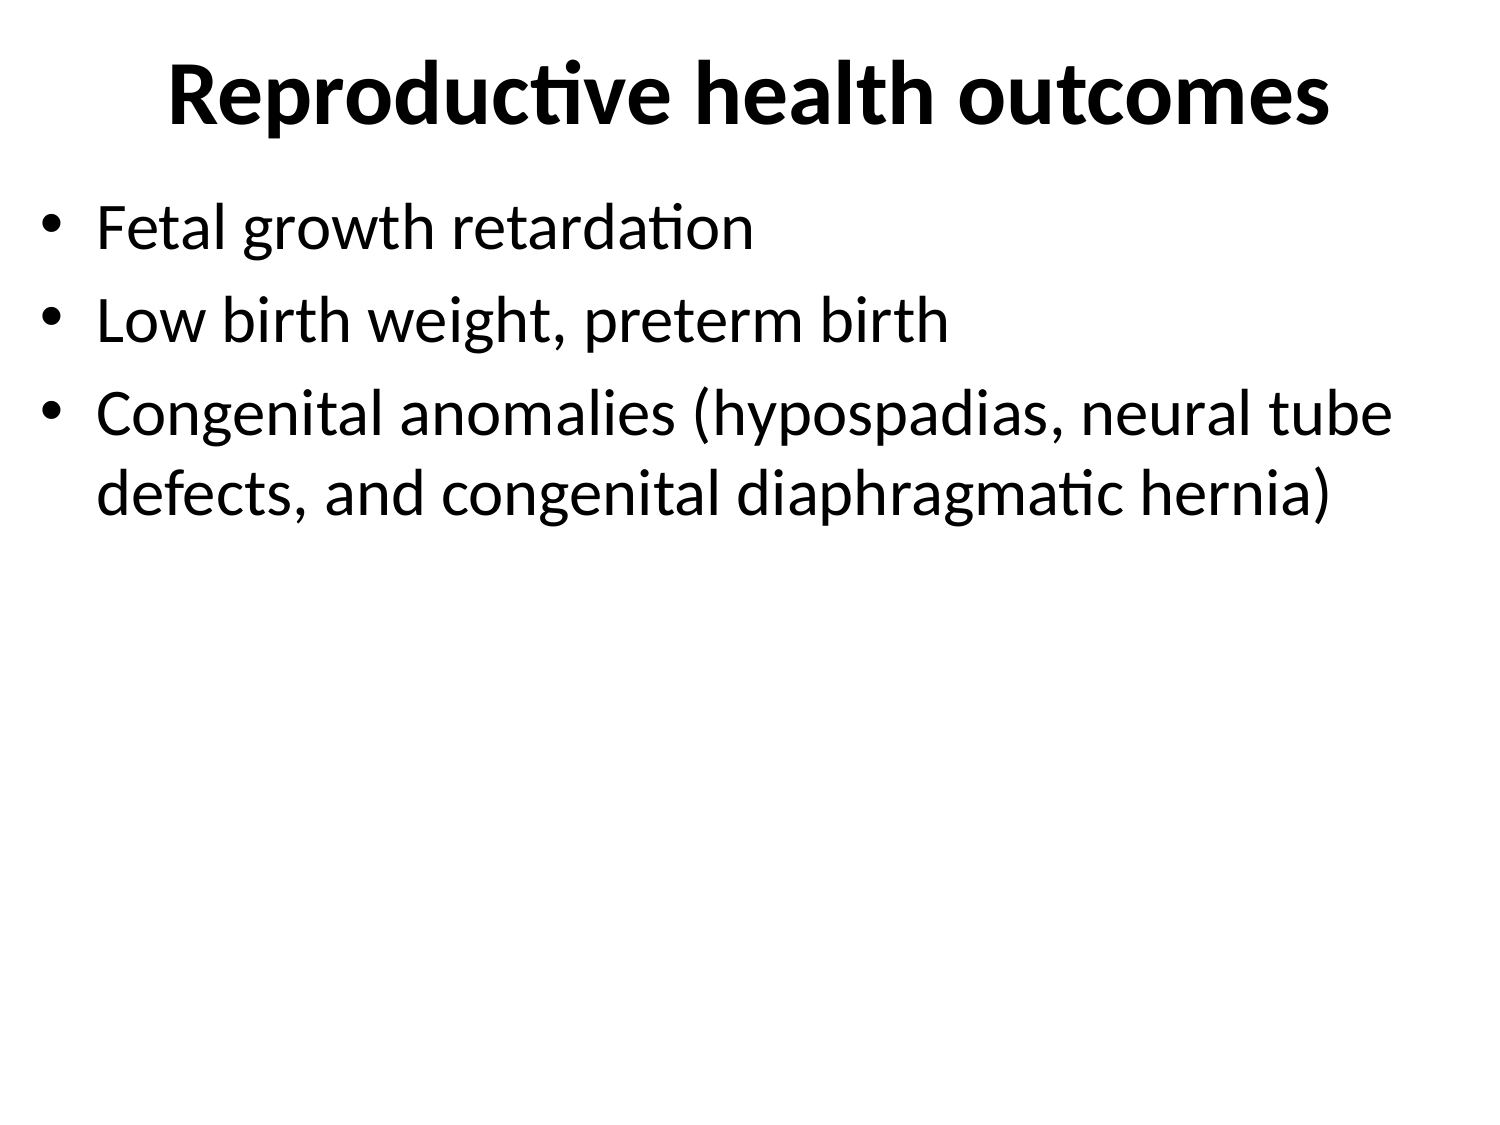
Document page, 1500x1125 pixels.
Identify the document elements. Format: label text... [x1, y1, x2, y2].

list Fetal growth retardation Low birth weight, preterm birth Congenital anomalies (hypospadias, neural tube defects, and congenital diaphragmatic hernia) [24, 174, 1475, 563]
title Reproductive health outcomes [75, 0, 1425, 174]
